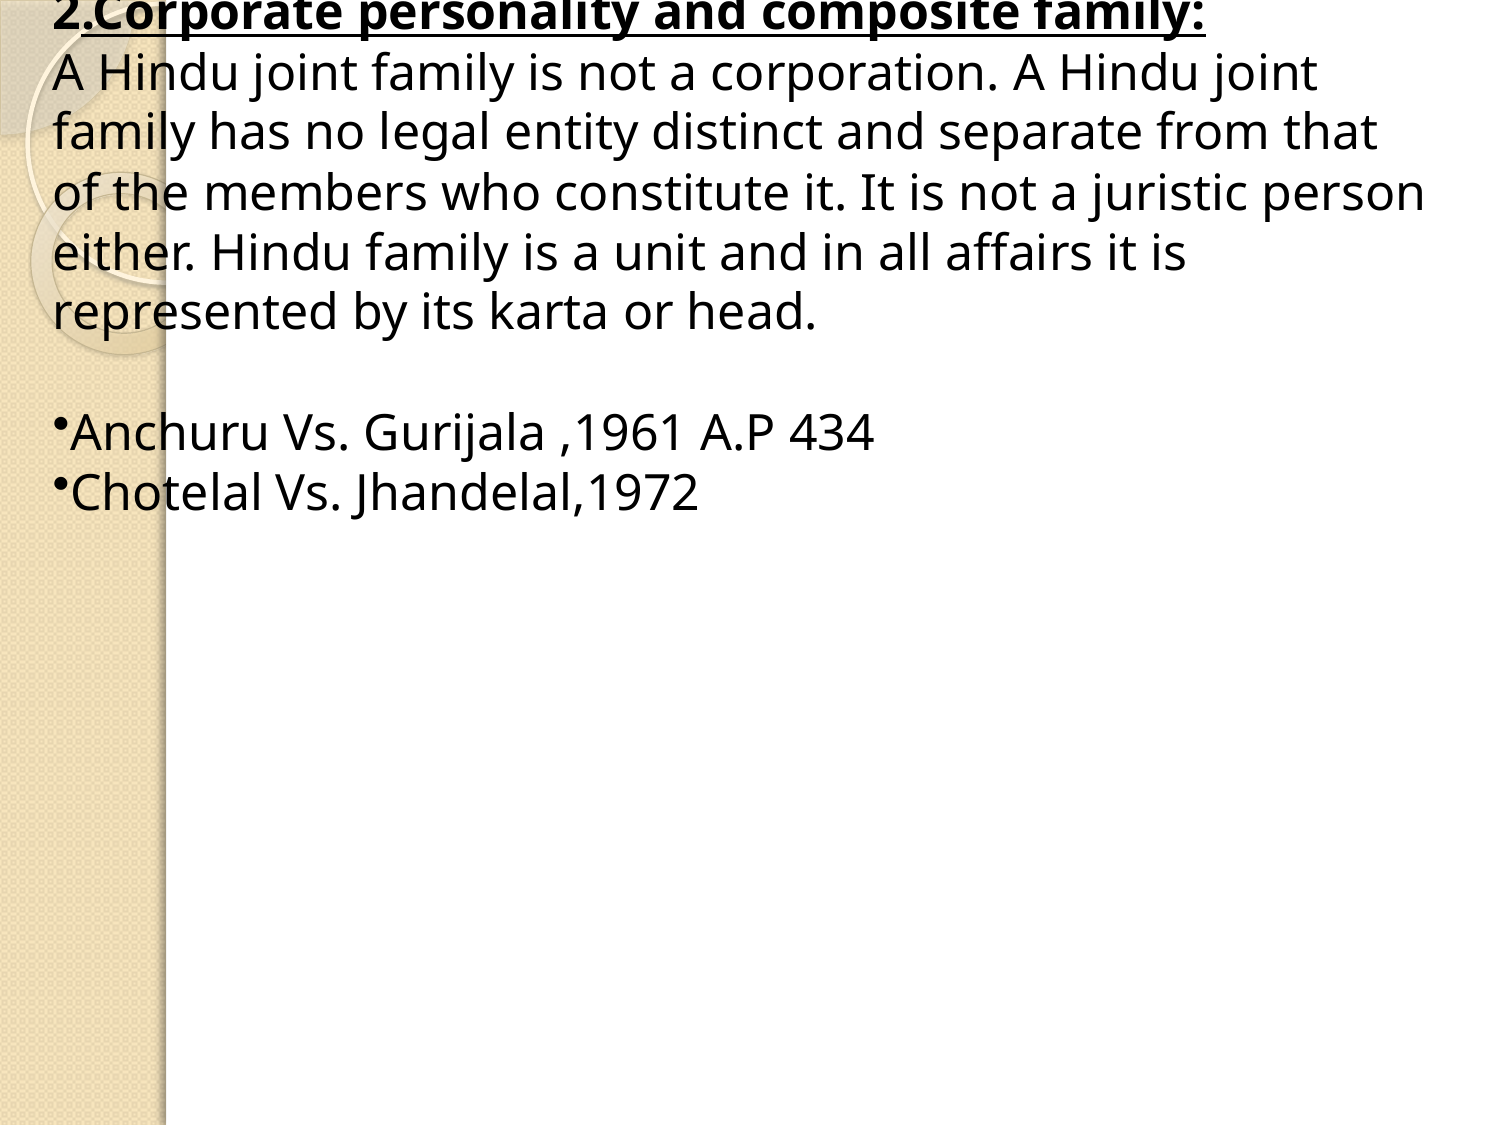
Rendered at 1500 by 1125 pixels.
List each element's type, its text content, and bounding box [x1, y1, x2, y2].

text_box 2.Corporate personality and composite family: A Hindu joint family is not a corporation. A Hindu joint family has no legal entity distinct and separate from that of the members who constitute it. It is not a juristic person either. Hindu family is a unit and in all affairs it is represented by its karta or head. Anchuru Vs. Gurijala ,1961 A.P 434 Chotelal Vs. Jhandelal,1972 [37, 0, 1450, 528]
